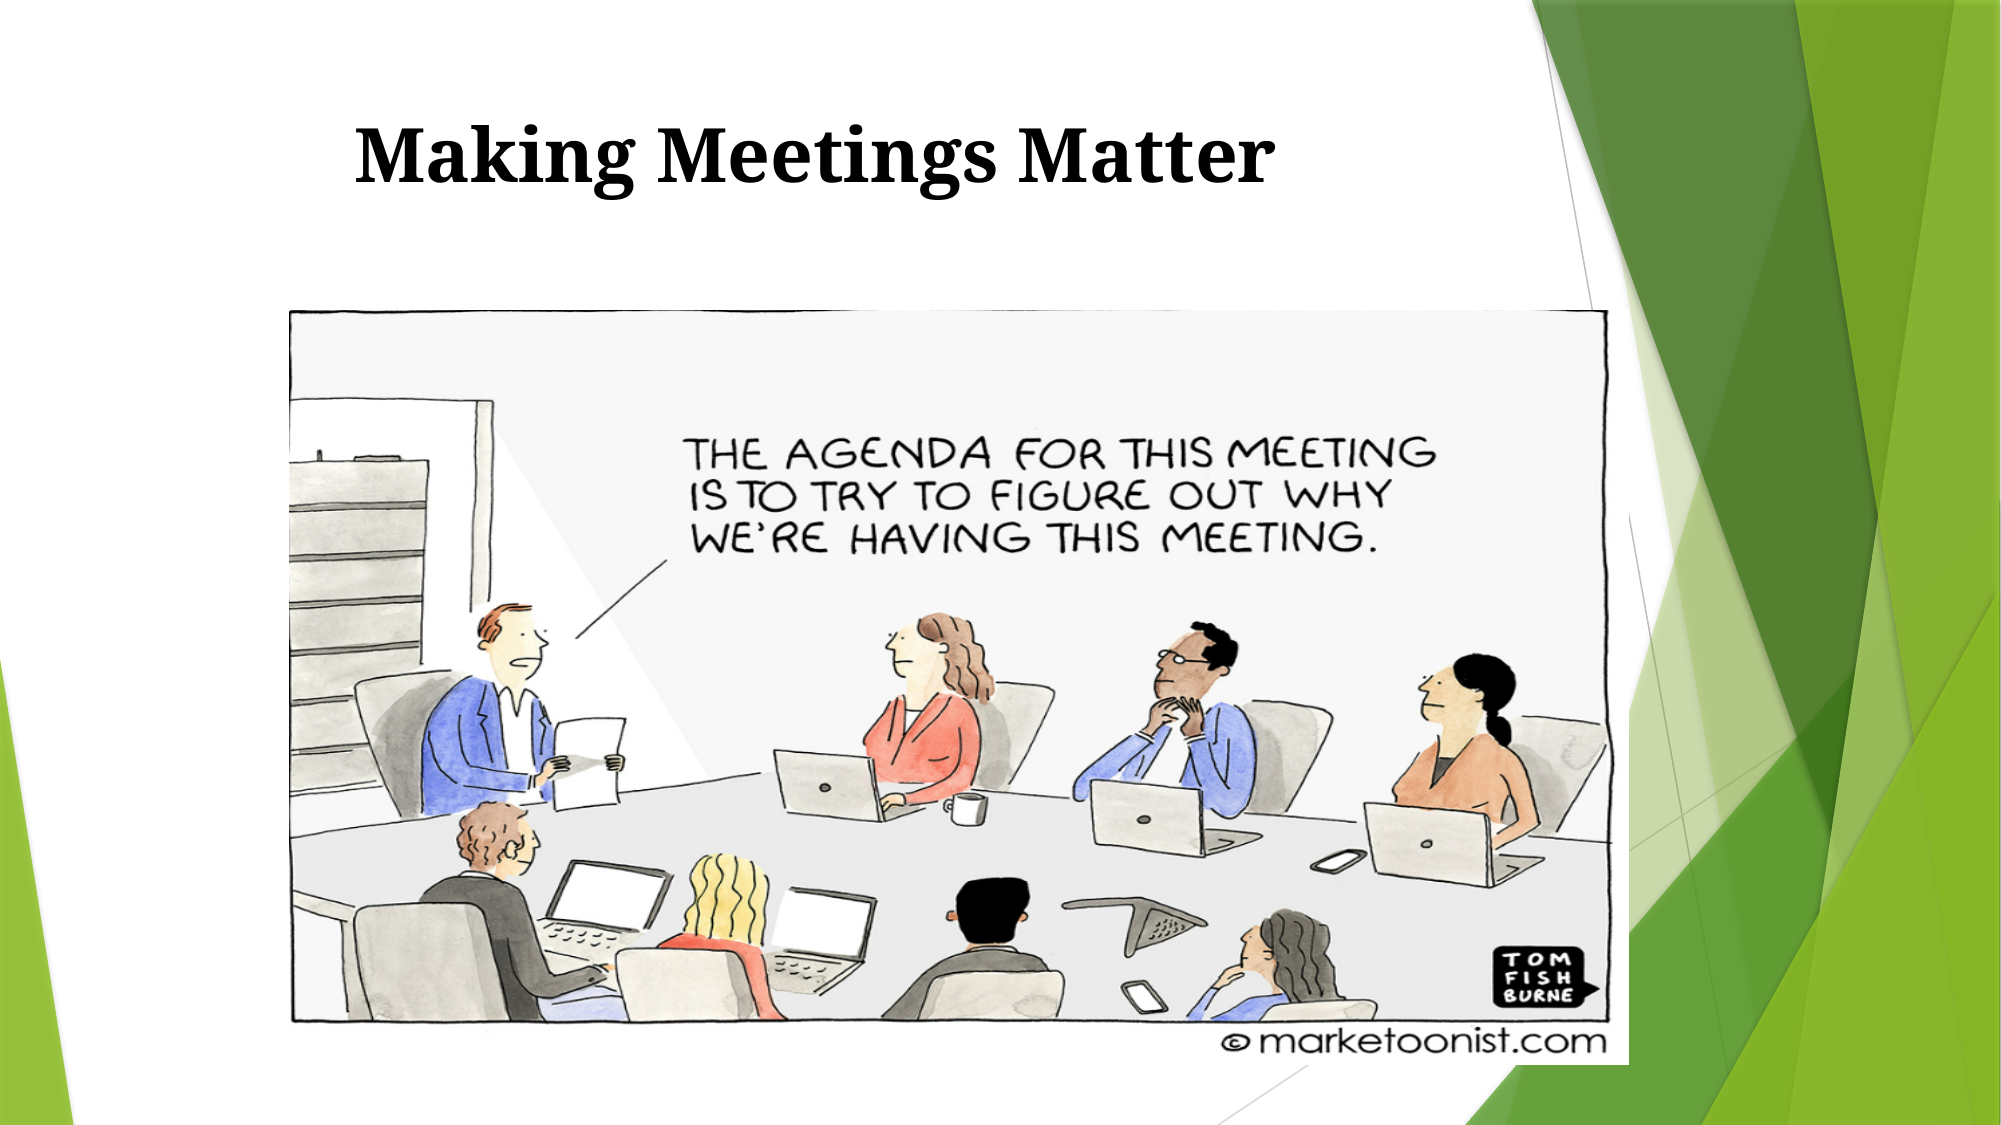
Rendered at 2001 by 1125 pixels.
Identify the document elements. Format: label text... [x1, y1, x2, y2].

picture [288, 310, 1630, 1065]
title Making Meetings Matter [111, 99, 1522, 993]
